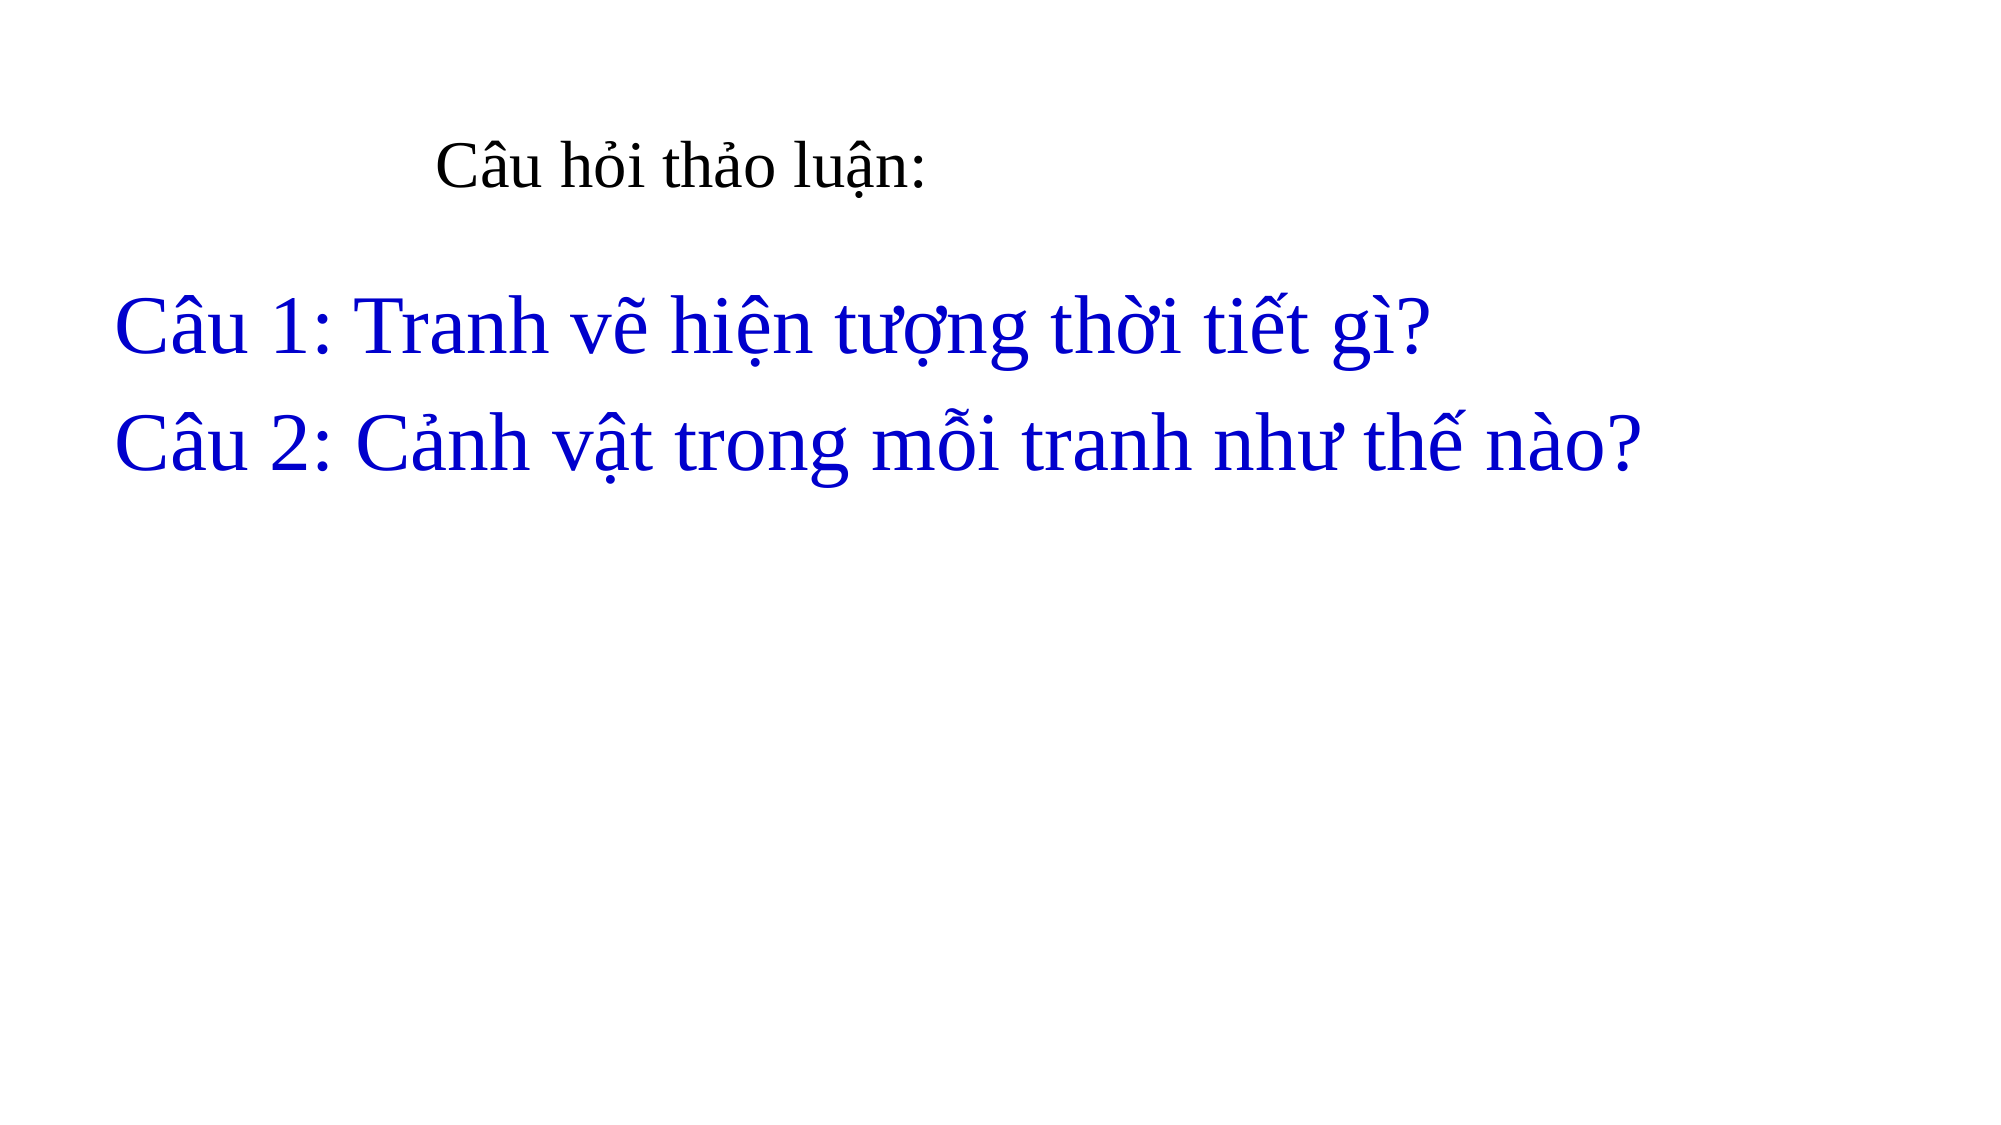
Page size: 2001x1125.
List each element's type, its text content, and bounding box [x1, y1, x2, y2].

text_box Câu hỏi thảo luận: [421, 113, 1520, 209]
list Câu 1: Tranh vẽ hiện tượng thời tiết gì? Câu 2: Cảnh vật trong mỗi tranh như thế nào? [99, 262, 1900, 1005]
